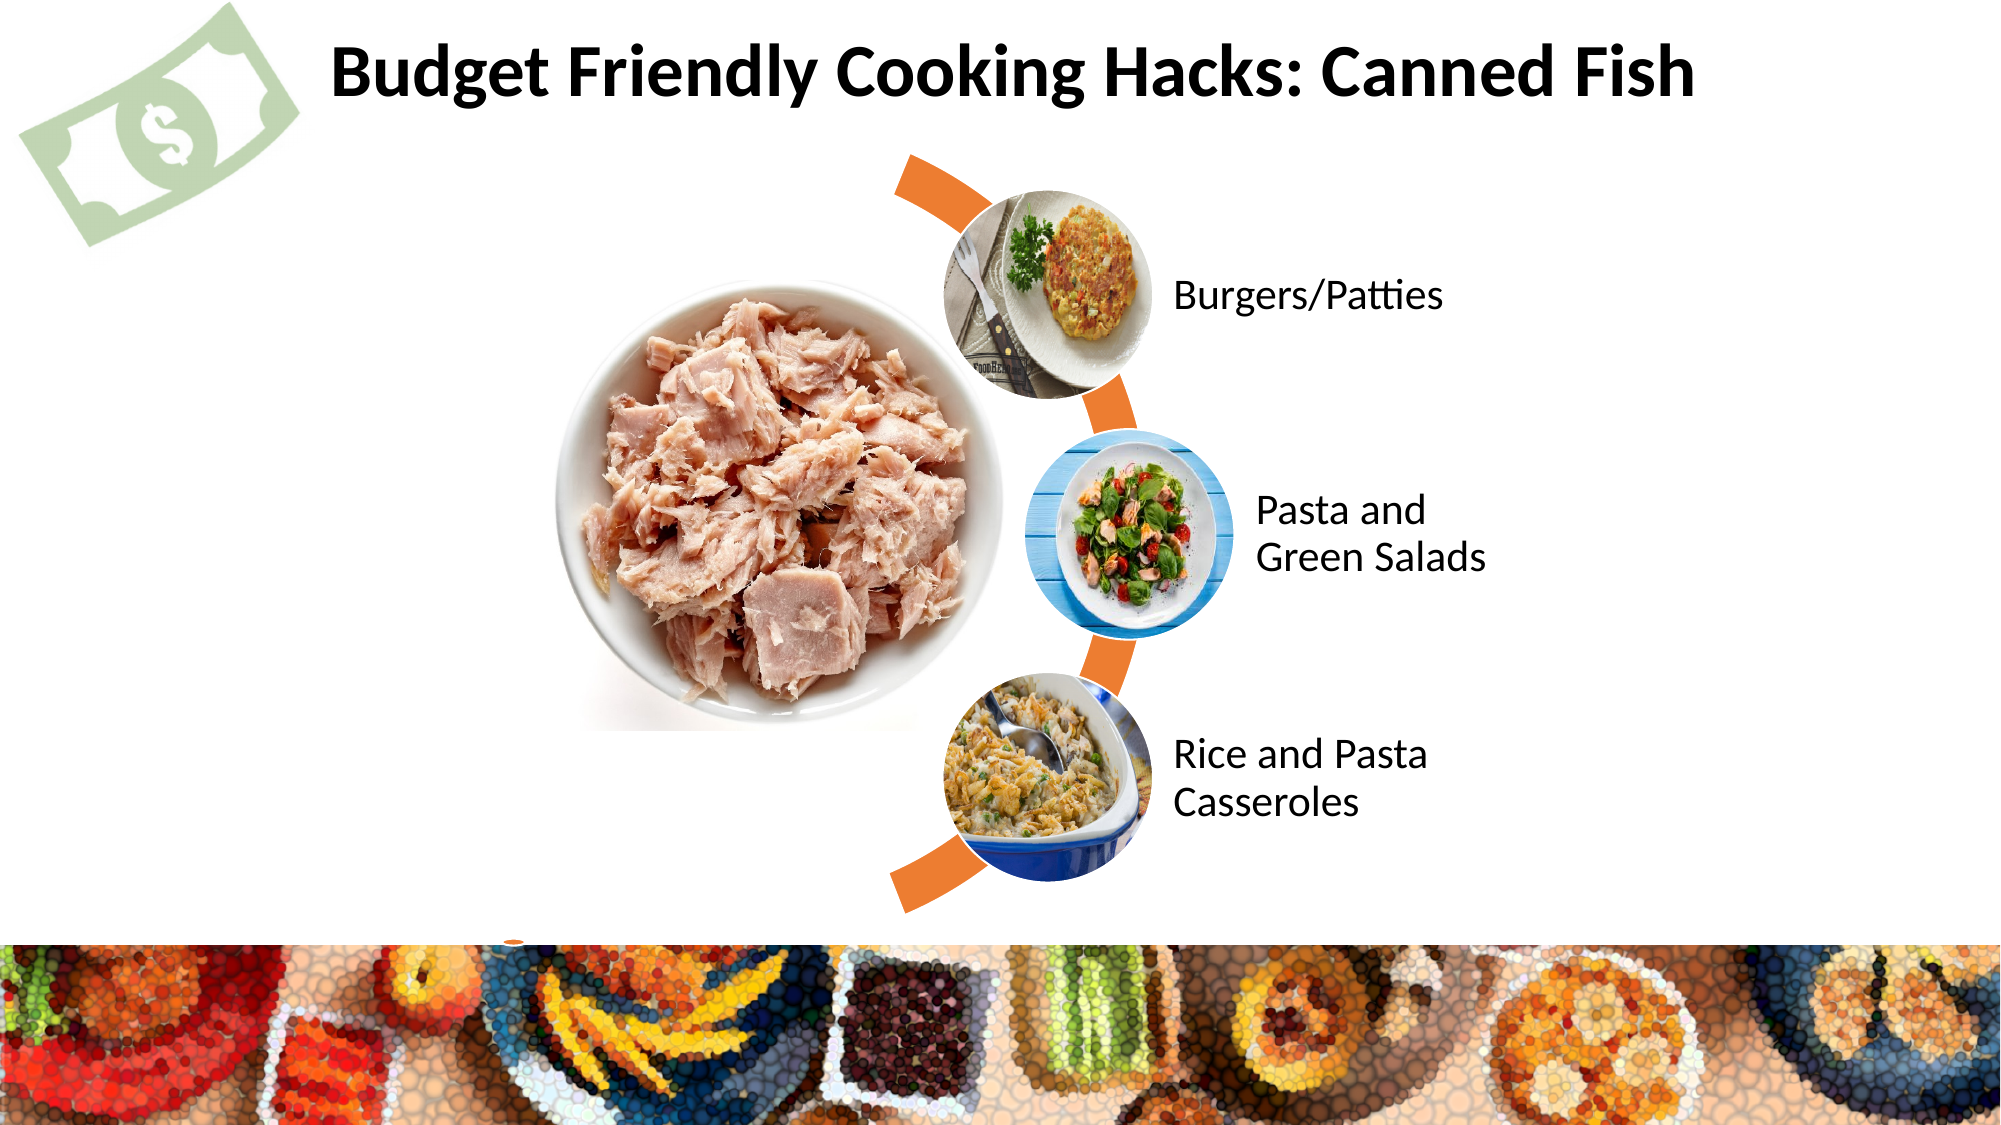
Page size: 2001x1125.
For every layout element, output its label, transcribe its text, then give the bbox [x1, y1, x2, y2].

picture [32, 57, 294, 214]
text_box Budget Friendly Cooking Hacks: Canned Fish [315, 13, 1731, 119]
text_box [325, 119, 1567, 946]
picture [0, 945, 2001, 1125]
